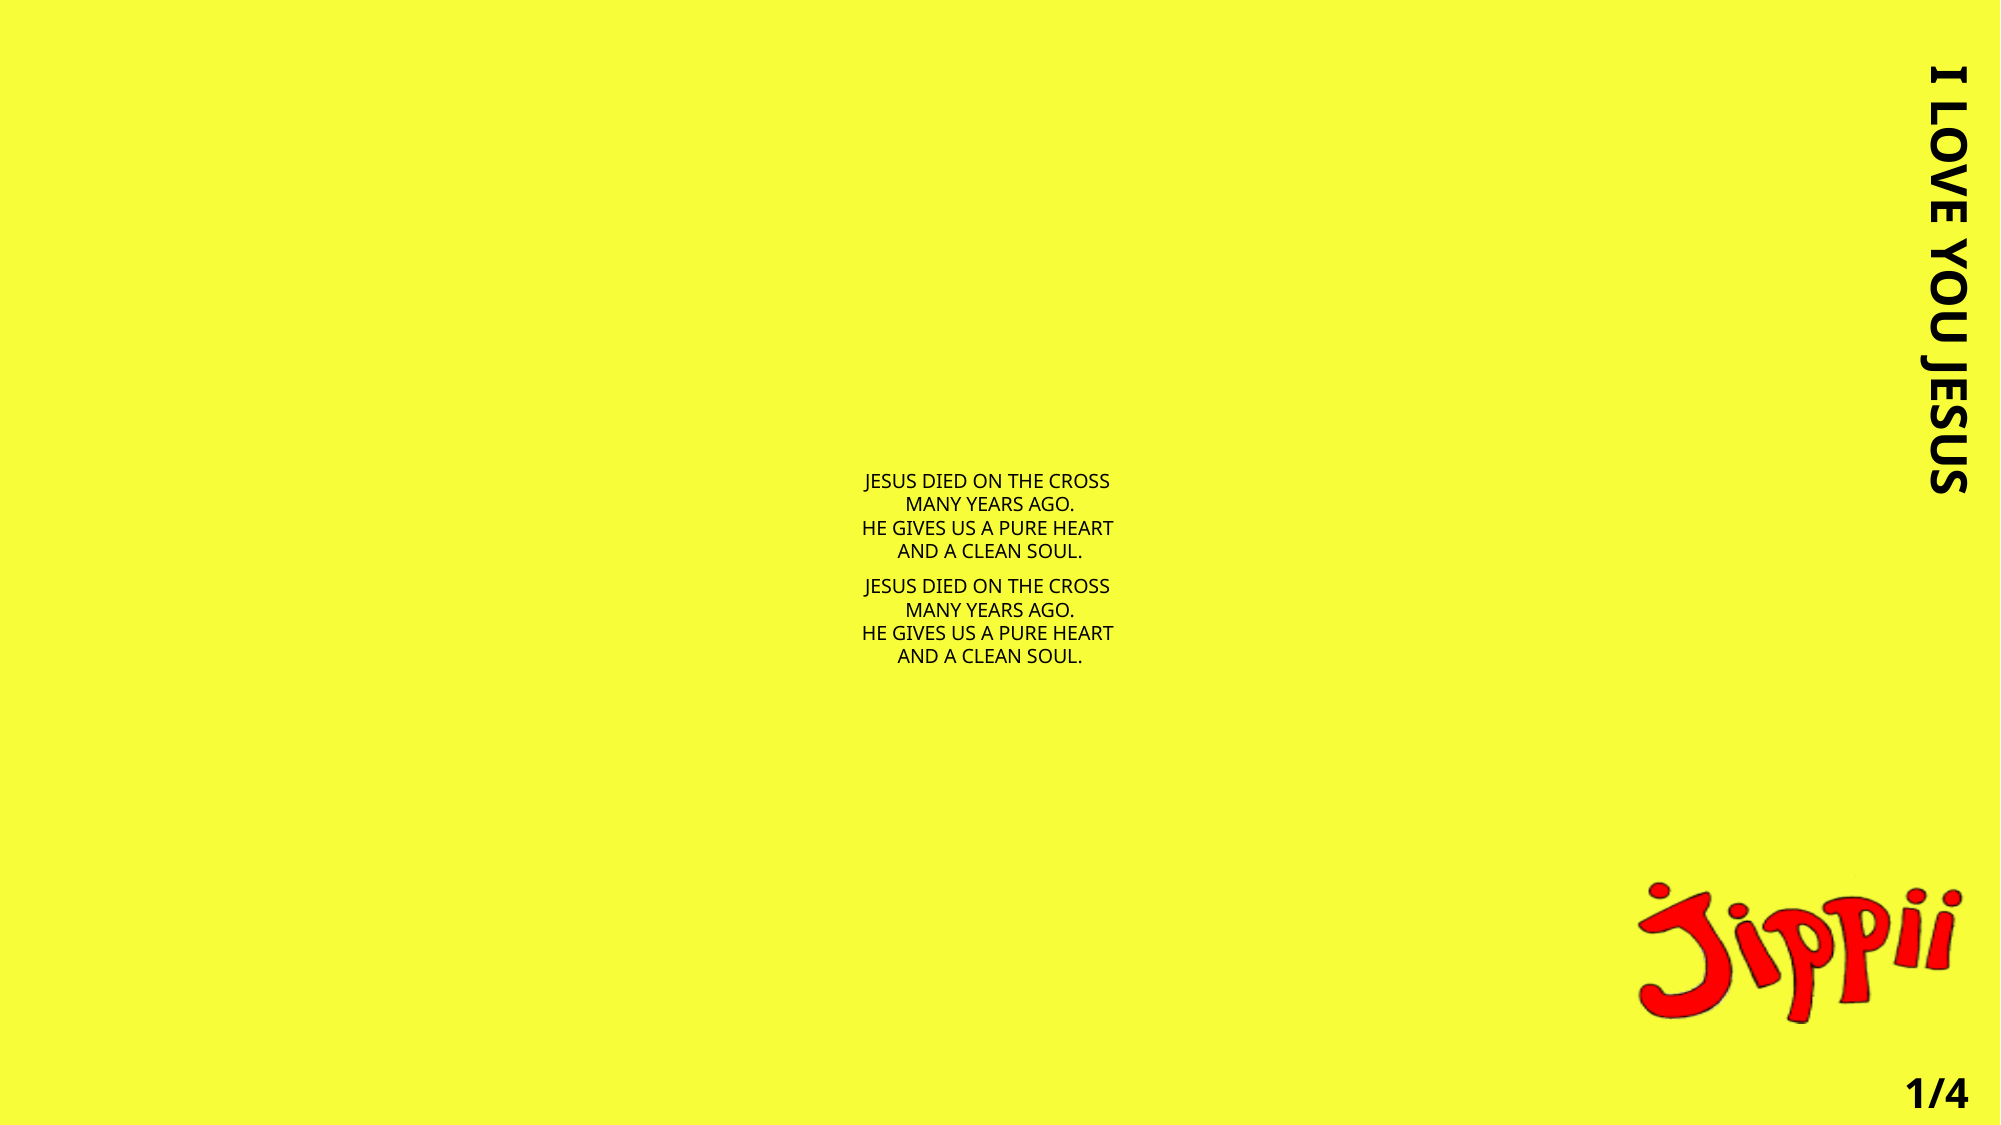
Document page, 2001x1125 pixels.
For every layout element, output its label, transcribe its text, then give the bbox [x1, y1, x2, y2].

picture [1624, 875, 1977, 1024]
title JESUS DIED ON THE CROSS MANY YEARS AGO. HE GIVES US A PURE HEART AND A CLEAN SOUL. JESUS DIED ON THE CROSS MANY YEARS AGO. HE GIVES US A PURE HEART AND A CLEAN SOUL. [140, 459, 1840, 701]
text_box I LOVE YOU JESUS [1897, 51, 1989, 575]
text_box 1/4 [1889, 1059, 1985, 1125]
